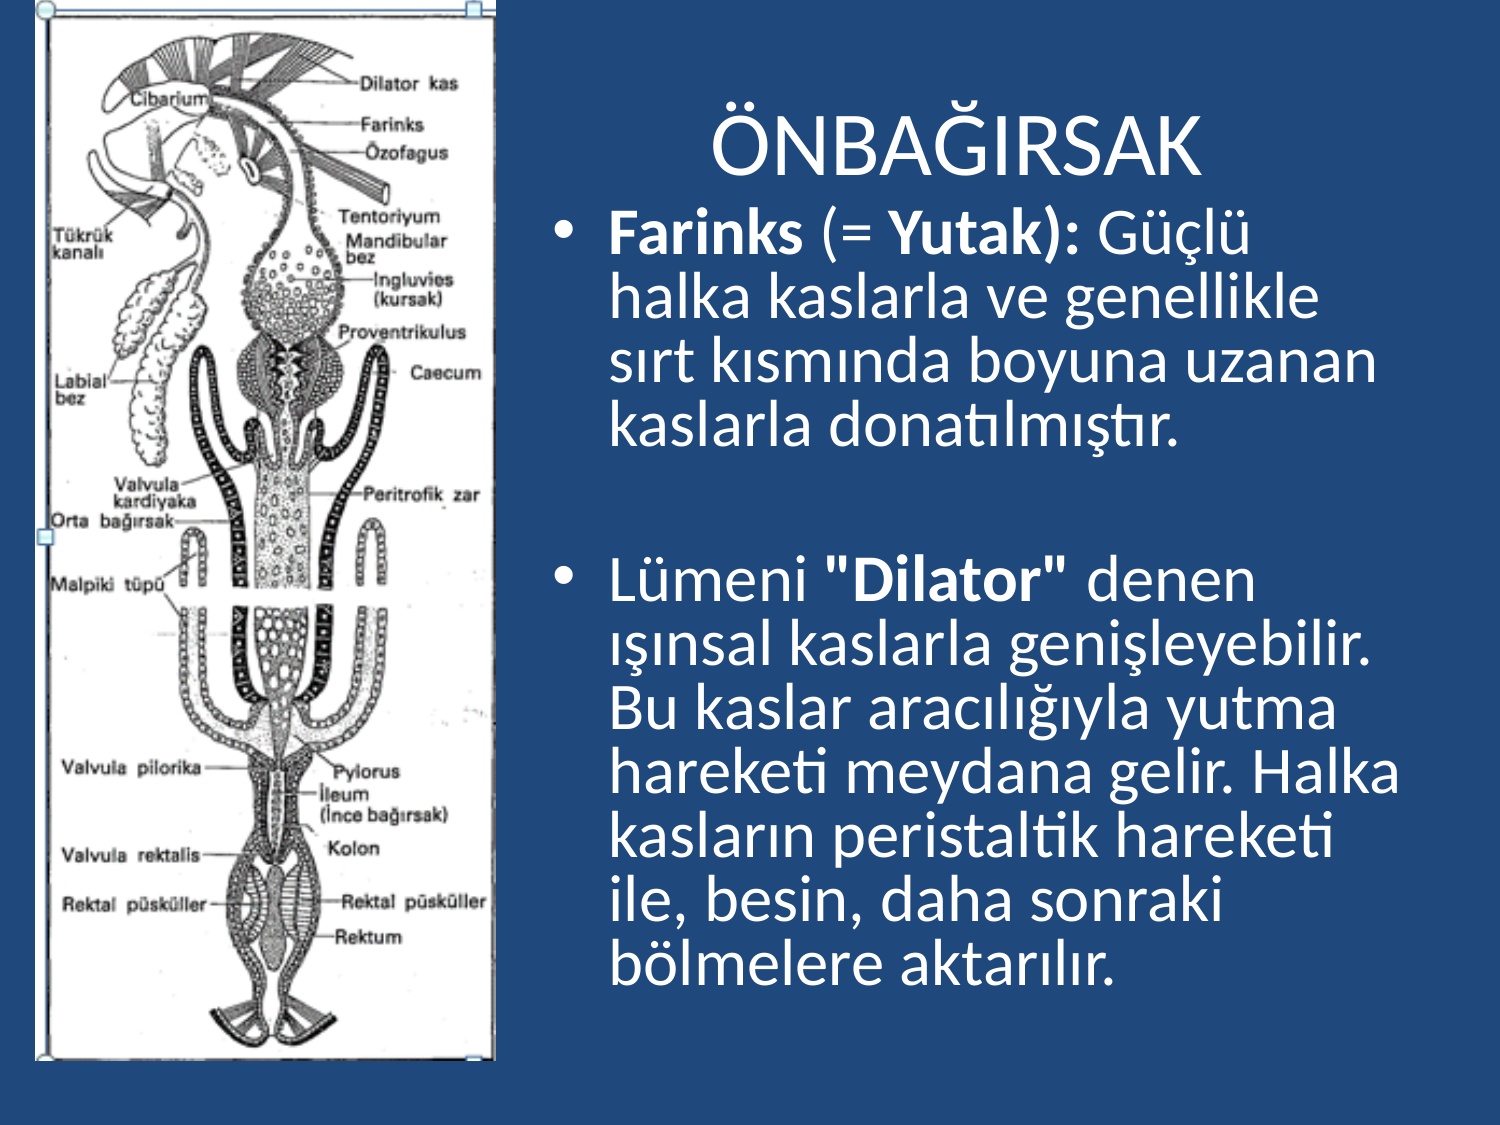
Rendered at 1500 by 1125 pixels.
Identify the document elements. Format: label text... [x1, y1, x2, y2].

list Farinks (= Yutak): Güçlü halka kaslarla ve genellikle sırt kısmında boyuna uzanan kaslarla donatılmıştır. Lümeni "Dilator" denen ışınsal kaslarla genişleyebilir. Bu kaslar aracılığıyla yutma hareketi meydana gelir. Halka kasların peristaltik hareketi ile, besin, daha sonraki bölmelere aktarılır. [537, 196, 1425, 1083]
title ÖNBAĞIRSAK [500, 45, 1425, 233]
picture [34, 0, 496, 1061]
